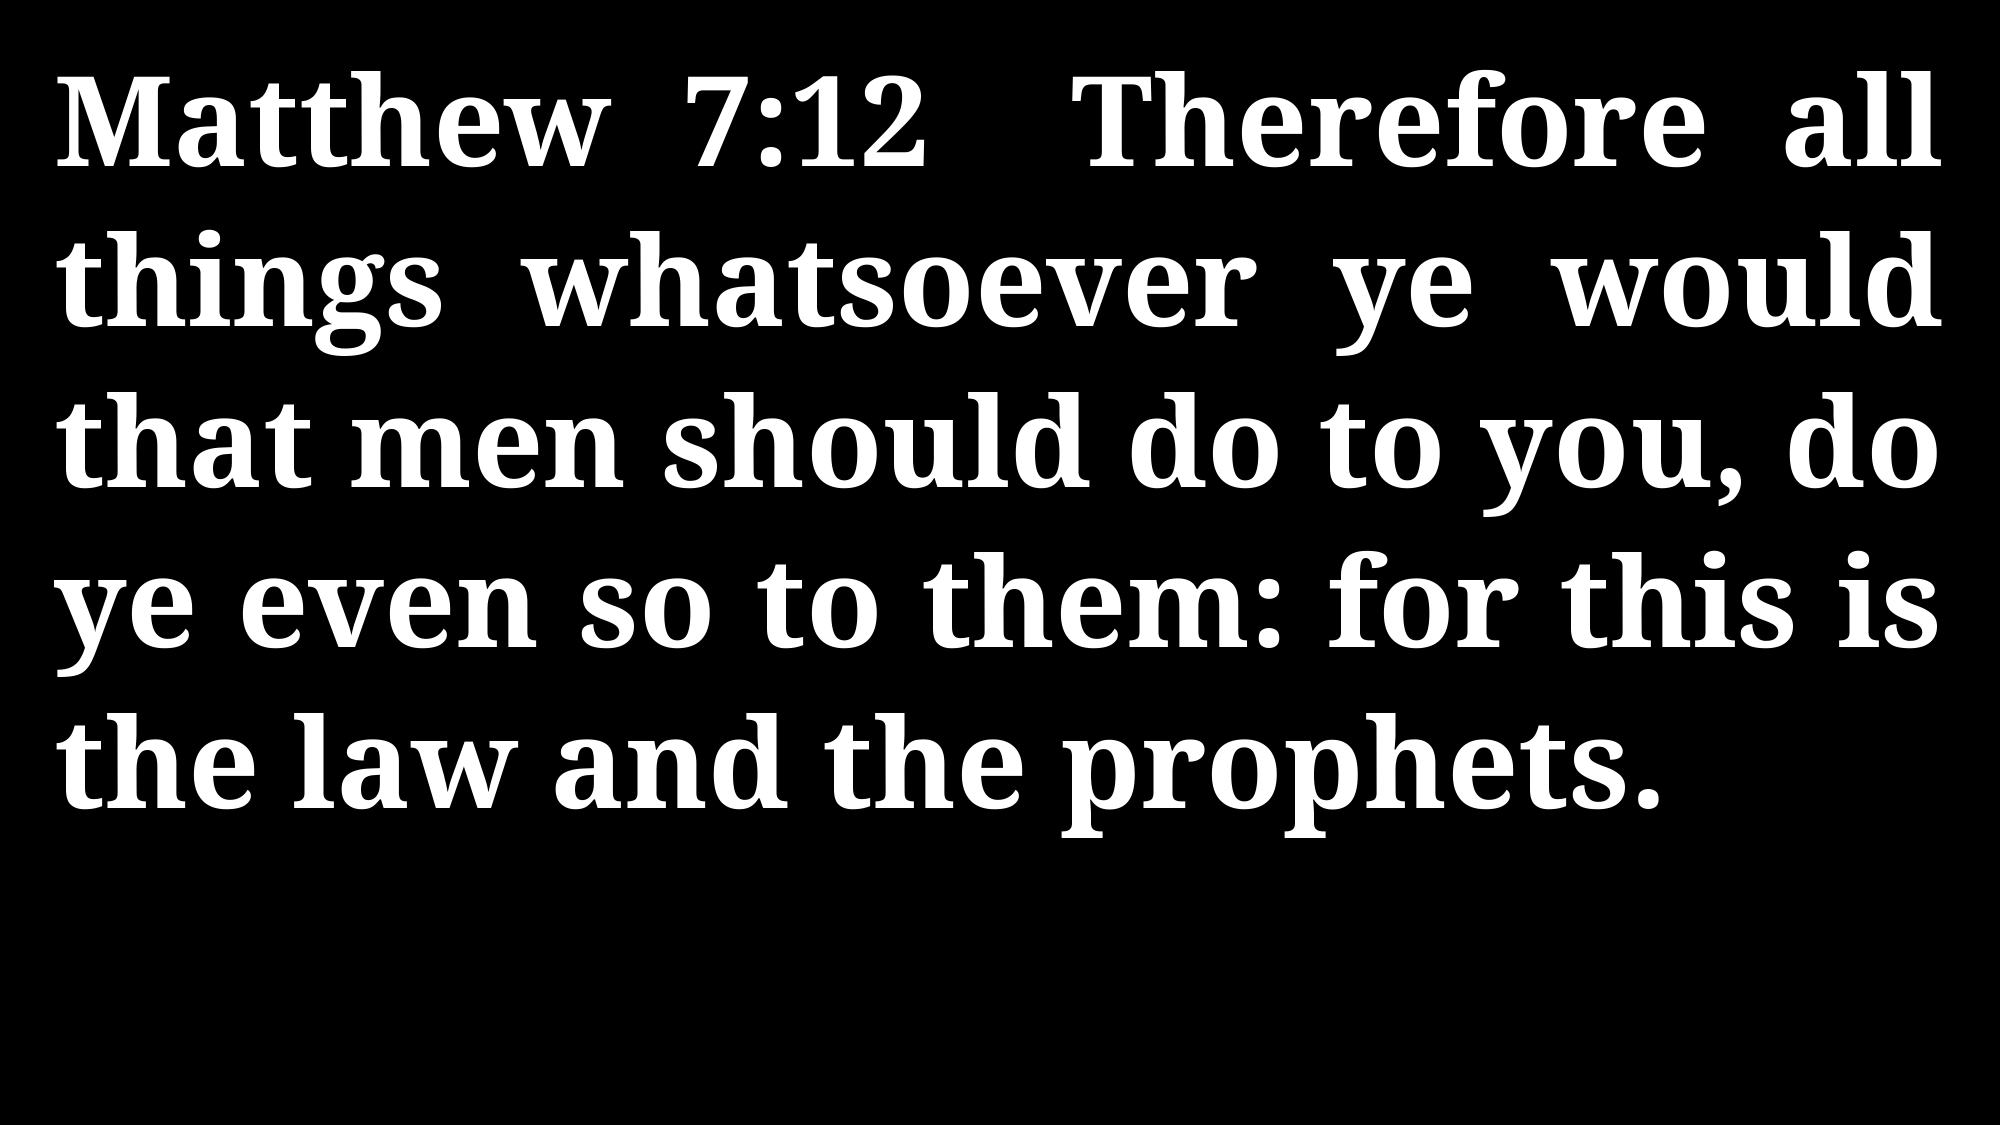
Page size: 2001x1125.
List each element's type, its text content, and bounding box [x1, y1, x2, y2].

text_box Matthew 7:12 Therefore all things whatsoever ye would that men should do to you, do ye even so to them: for this is the law and the prophets. [39, 23, 1961, 841]
